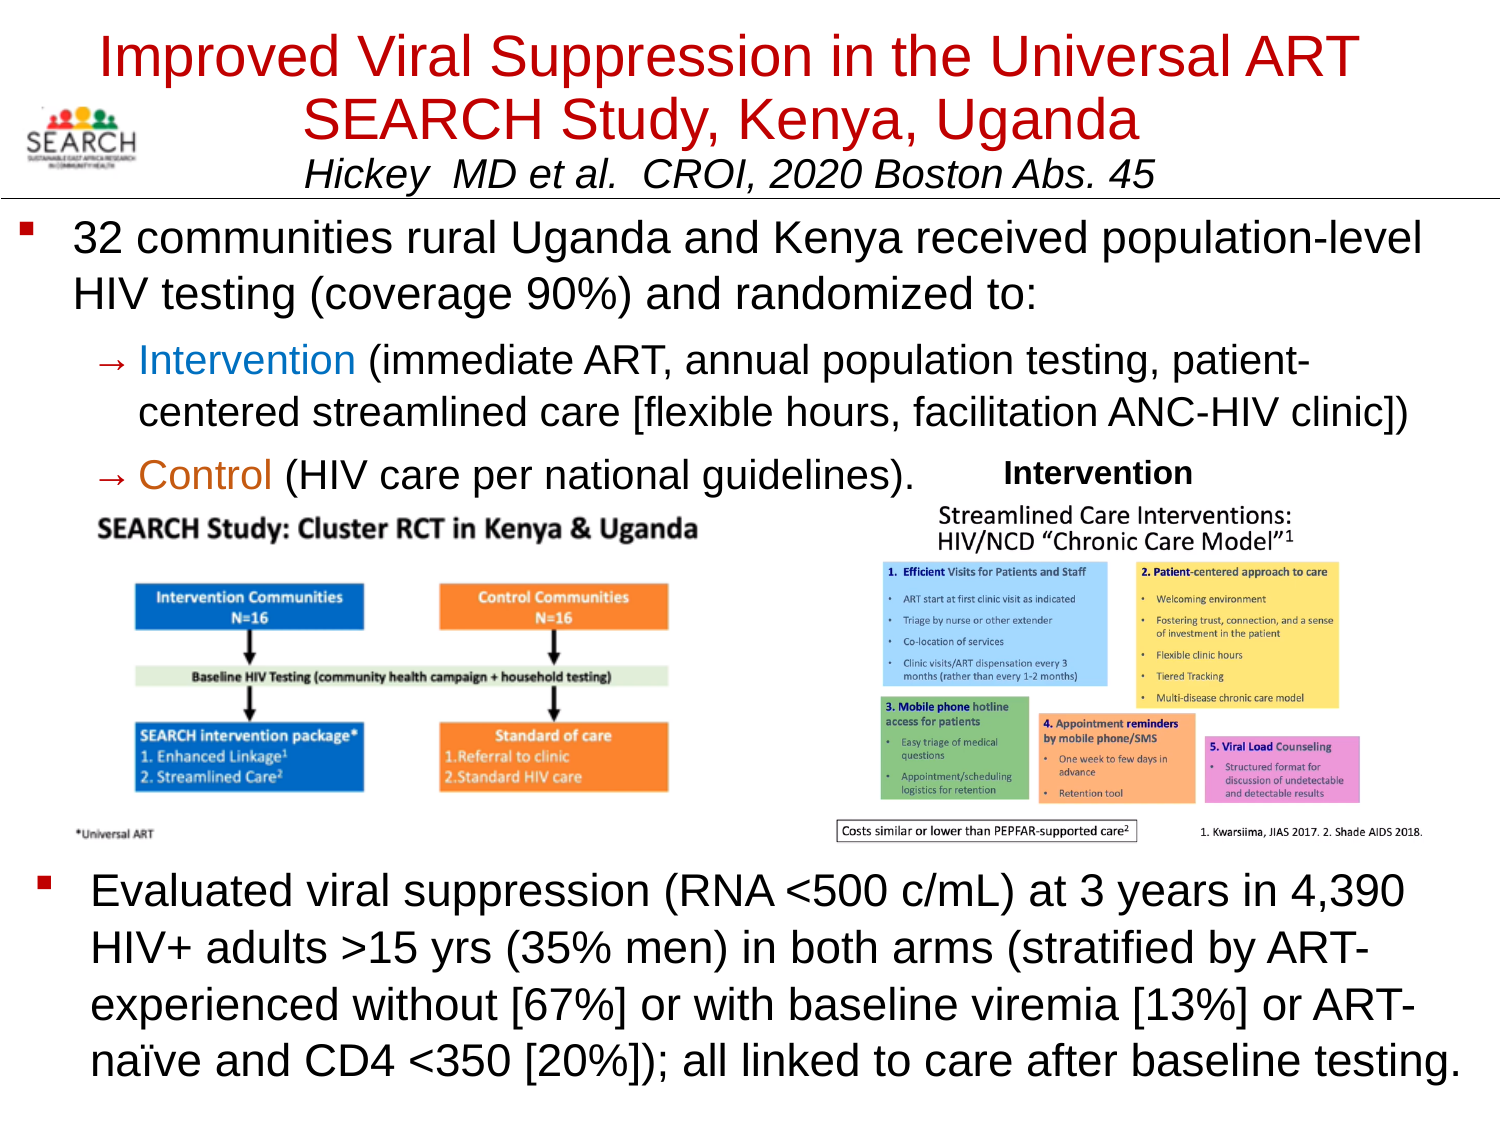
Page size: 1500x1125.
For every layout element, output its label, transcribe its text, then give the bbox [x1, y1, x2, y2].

text_box Intervention [988, 443, 1209, 498]
title Improved Viral Suppression in the Universal ART SEARCH Study, Kenya, Uganda Hickey MD et al. CROI, 2020 Boston Abs. 45 [82, 2, 1377, 198]
text_box 32 communities rural Uganda and Kenya received population-level HIV testing (coverage 90%) and randomized to: Intervention (immediate ART, annual population testing, patient- centered streamlined care [flexible hours, facilitation ANC-HIV clinic]) Control (HIV care per national guidelines). [1, 199, 1467, 709]
picture [53, 510, 710, 843]
picture [811, 498, 1426, 848]
picture [12, 96, 154, 183]
text_box Evaluated viral suppression (RNA <500 c/mL) at 3 years in 4,390 HIV+ adults >15 yrs (35% men) in both arms (stratified by ART-experienced without [67%] or with baseline viremia [13%] or ART-naïve and CD4 <350 [20%]); all linked to care after baseline testing. [18, 852, 1484, 1125]
